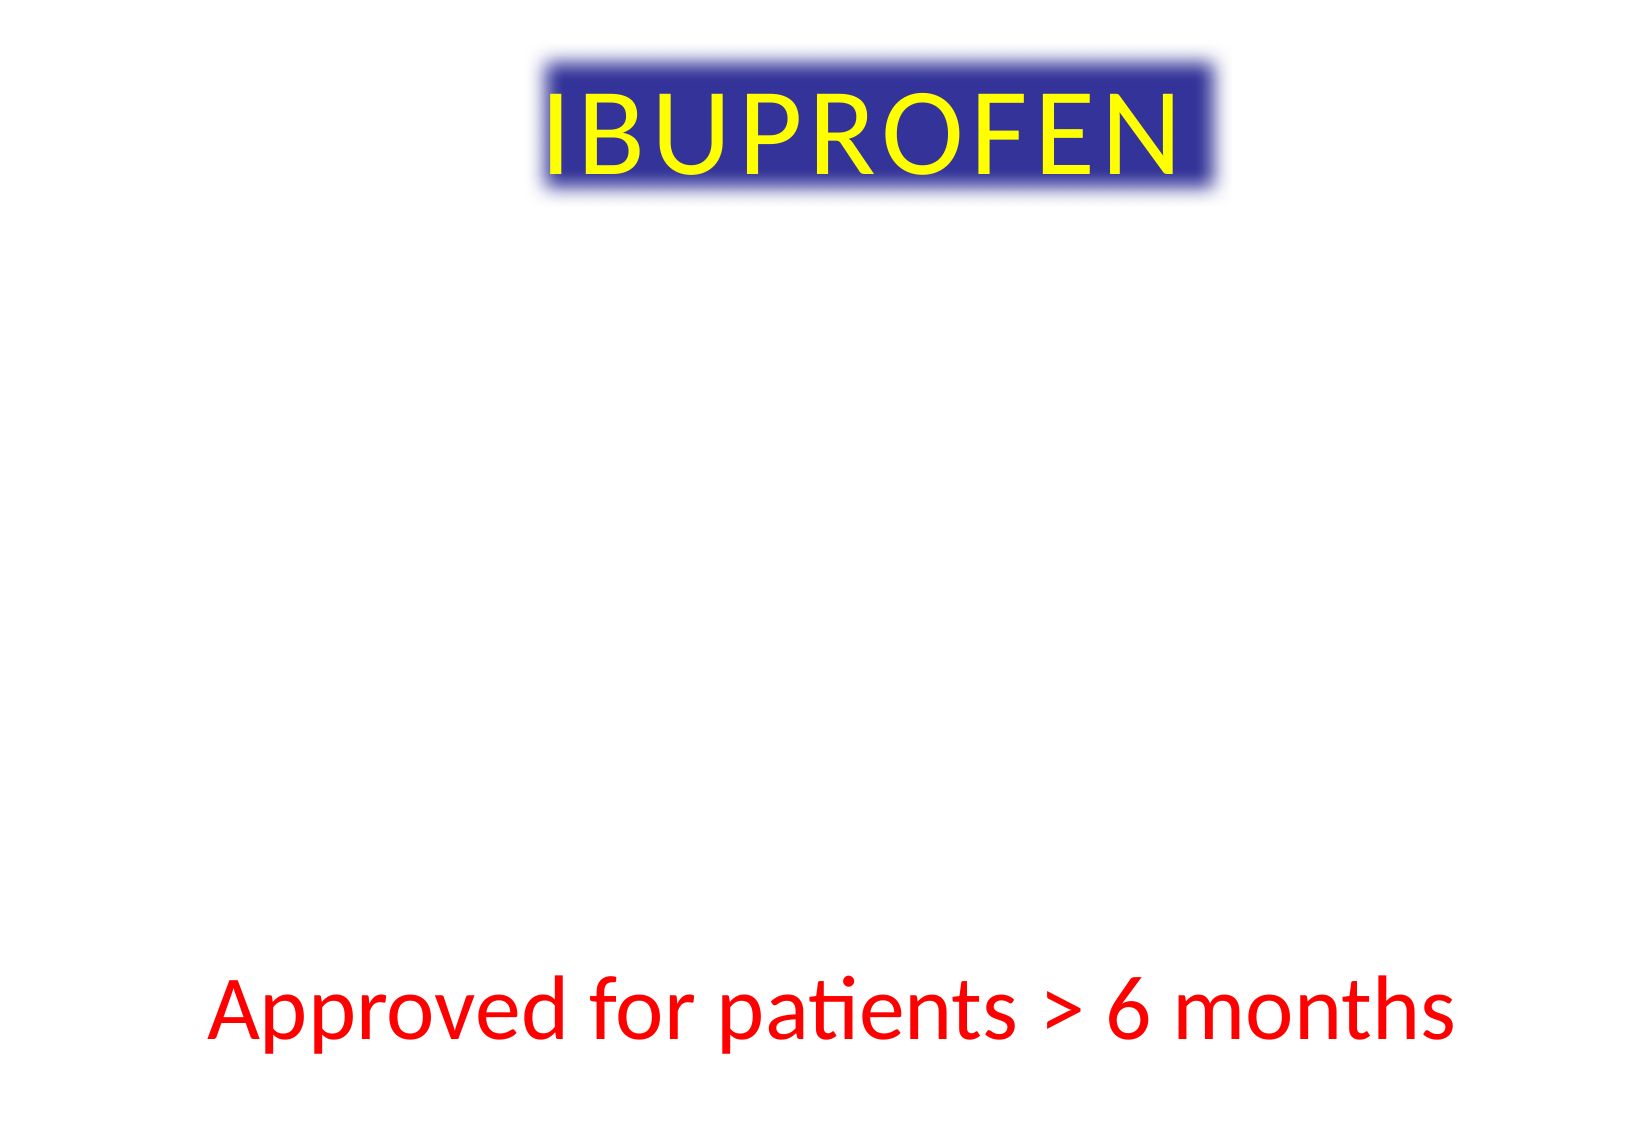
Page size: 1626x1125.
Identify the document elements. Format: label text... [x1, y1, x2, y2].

text_box IBUPROFEN [561, 78, 1200, 172]
text_box [557, 74, 1204, 177]
text_box Approved for patients > 6 months [192, 940, 1474, 1066]
